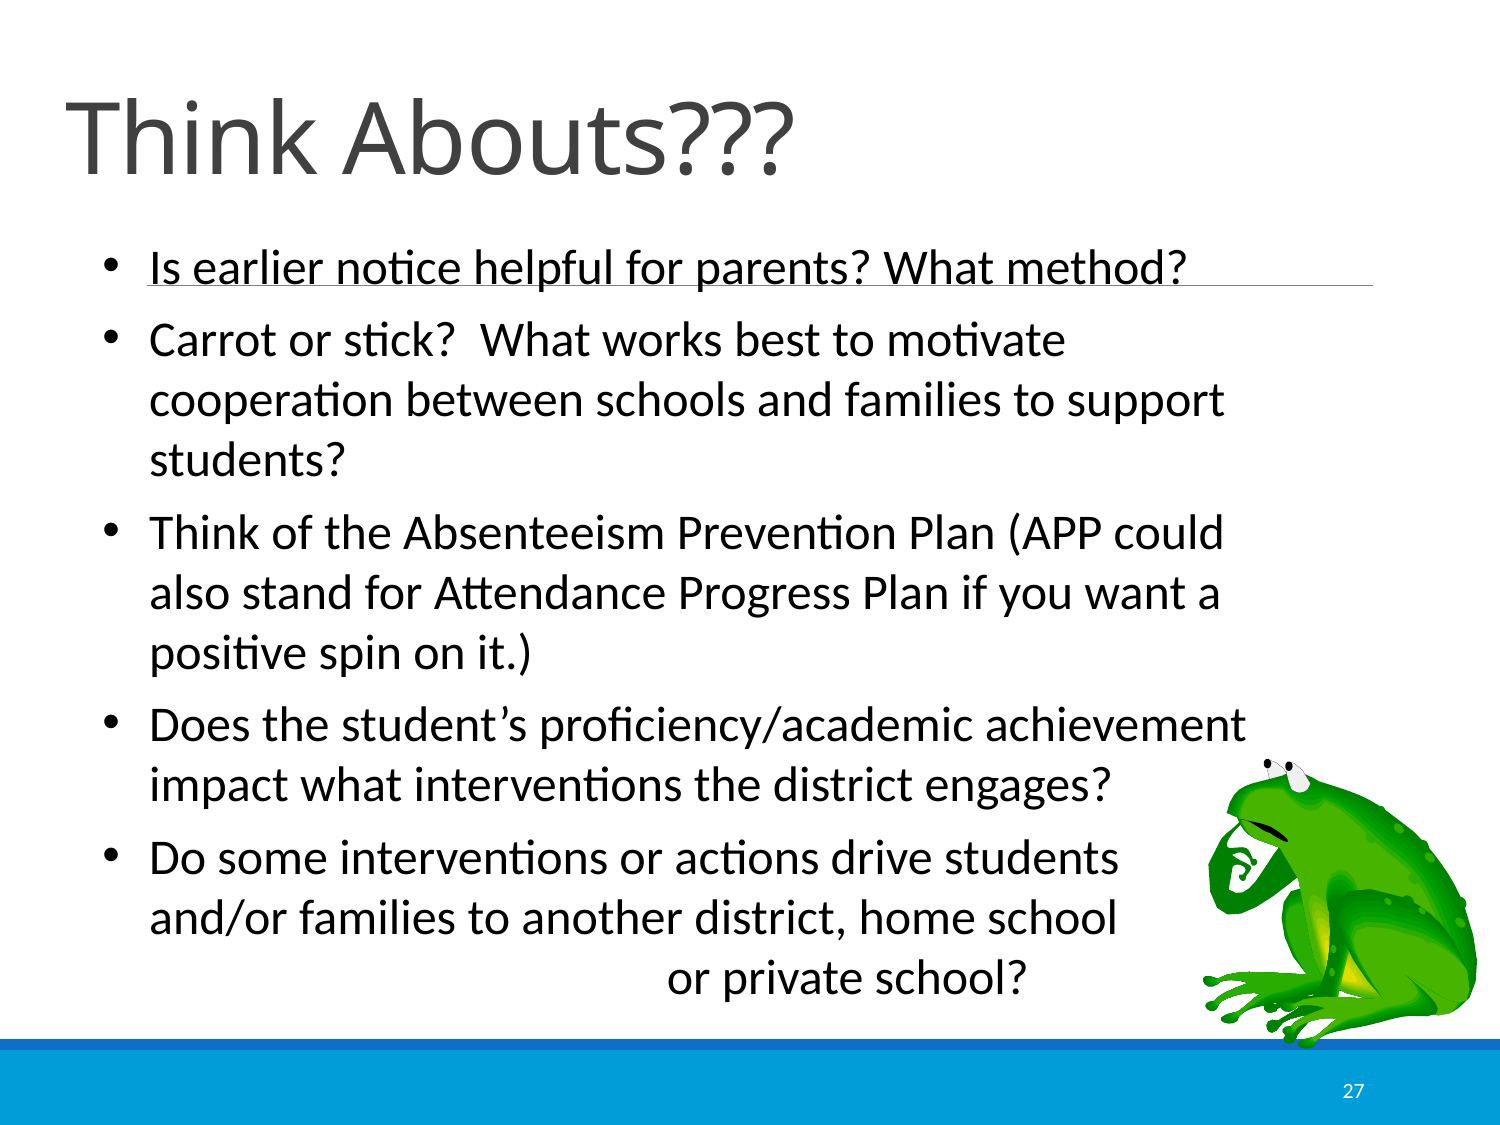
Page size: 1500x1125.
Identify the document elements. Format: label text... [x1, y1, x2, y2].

slide_number 27 [1218, 1067, 1380, 1120]
title Think Abouts??? [50, 50, 1288, 203]
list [1193, 739, 1500, 1058]
text_box Is earlier notice helpful for parents? What method? Carrot or stick? What works best to motivate cooperation between schools and families to support students? Think of the Absenteeism Prevention Plan (APP could also stand for Attendance Progress Plan if you want a positive spin on it.) Does the student’s proficiency/academic achievement impact what interventions the district engages? Do some interventions or actions drive students and/or families to another district, home school or private school? [87, 226, 1288, 1012]
